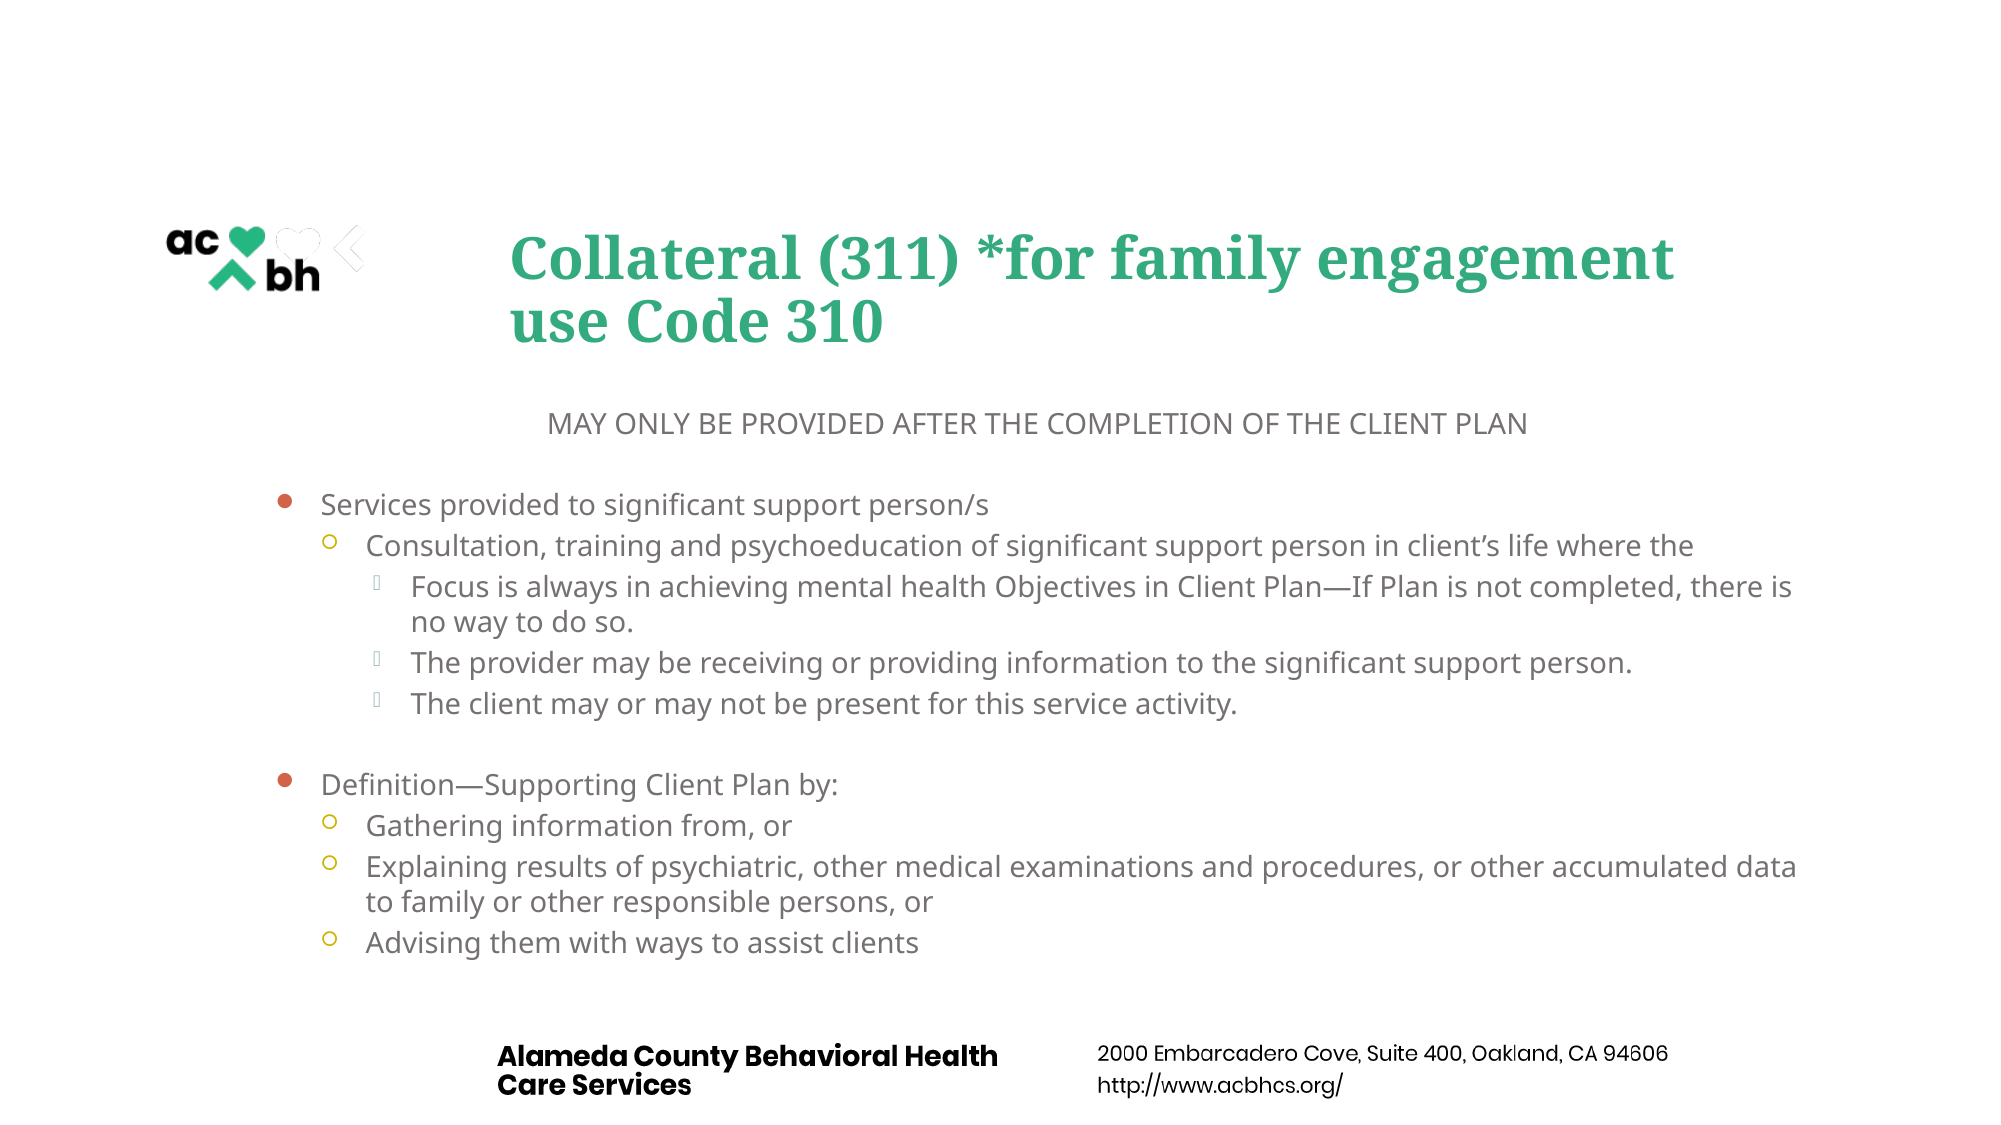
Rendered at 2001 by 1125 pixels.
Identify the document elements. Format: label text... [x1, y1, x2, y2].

subtitle MAY ONLY BE PROVIDED AFTER THE COMPLETION OF THE CLIENT PLAN Services provided to significant support person/s Consultation, training and psychoeducation of significant support person in client’s life where the Focus is always in achieving mental health Objectives in Client Plan—If Plan is not completed, there is no way to do so. The provider may be receiving or providing information to the significant support person. The client may or may not be present for this service activity. Definition—Supporting Client Plan by: Gathering information from, or Explaining results of psychiatric, other medical examinations and procedures, or other accumulated data to family or other responsible persons, or Advising them with ways to assist clients [257, 397, 1816, 986]
picture [151, 214, 391, 301]
picture [487, 1035, 1009, 1103]
slide_number 32 [1412, 1042, 1863, 1103]
picture [1086, 1034, 1671, 1103]
title Collateral (311) *for family engagement use Code 310 [494, 221, 1694, 364]
